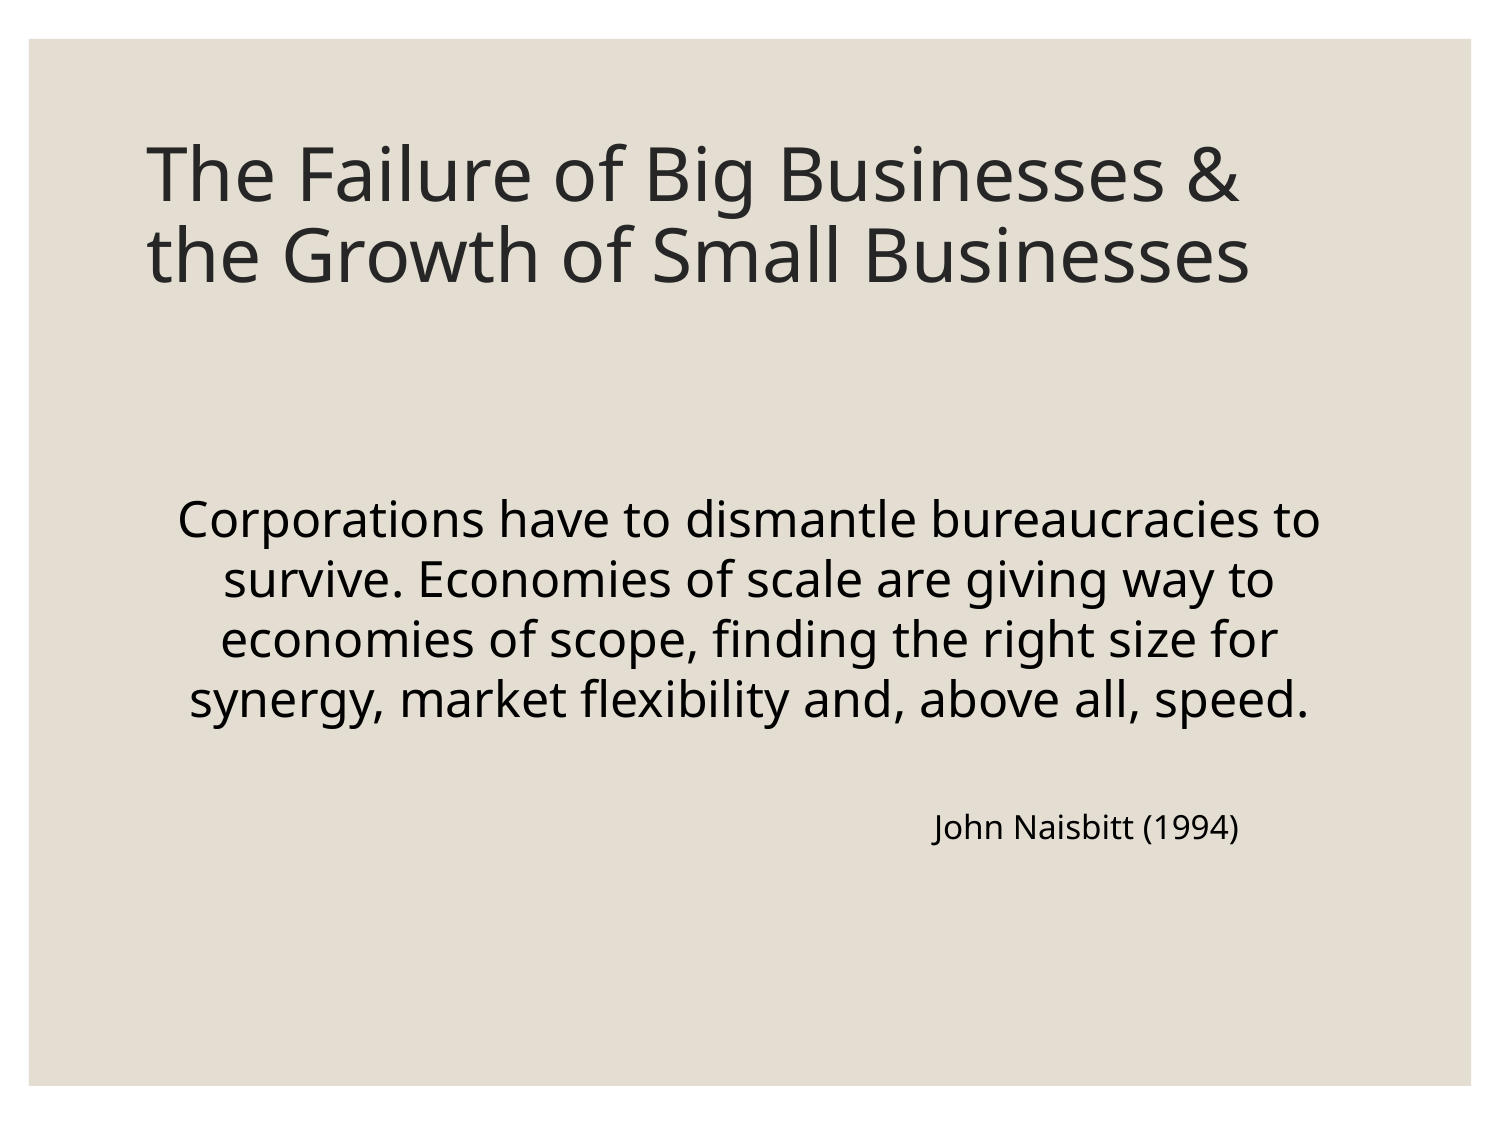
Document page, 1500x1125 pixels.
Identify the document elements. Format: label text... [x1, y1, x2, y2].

list Corporations have to dismantle bureaucracies to survive. Economies of scale are giving way to economies of scope, finding the right size for synergy, market flexibility and, above all, speed. [131, 479, 1369, 990]
title The Failure of Big Businesses & the Growth of Small Businesses [131, 105, 1369, 331]
text_box John Naisbitt (1994) [891, 798, 1282, 855]
